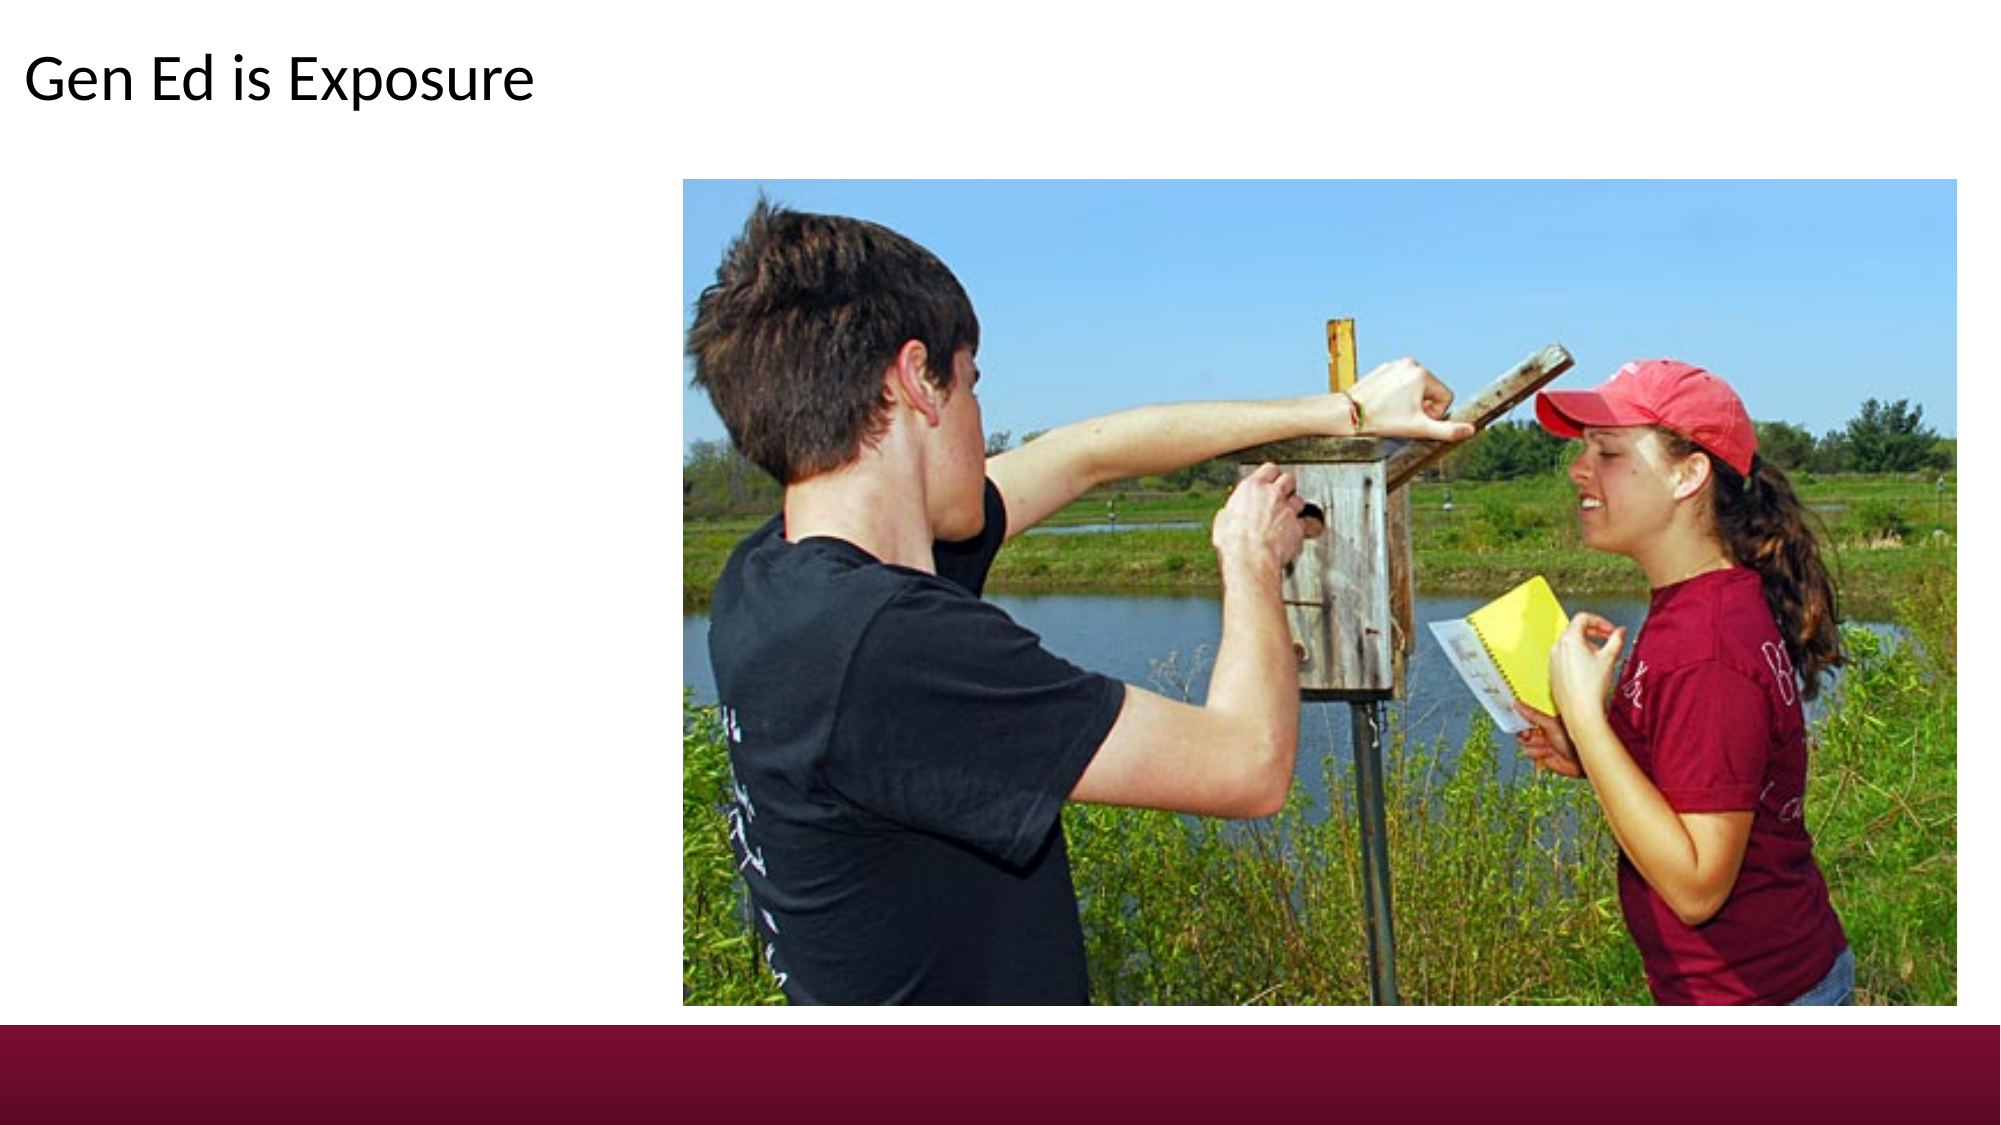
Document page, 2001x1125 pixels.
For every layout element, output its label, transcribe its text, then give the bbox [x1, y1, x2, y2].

title Gen Ed is Exposure [9, 9, 1735, 148]
picture [683, 179, 1957, 1006]
